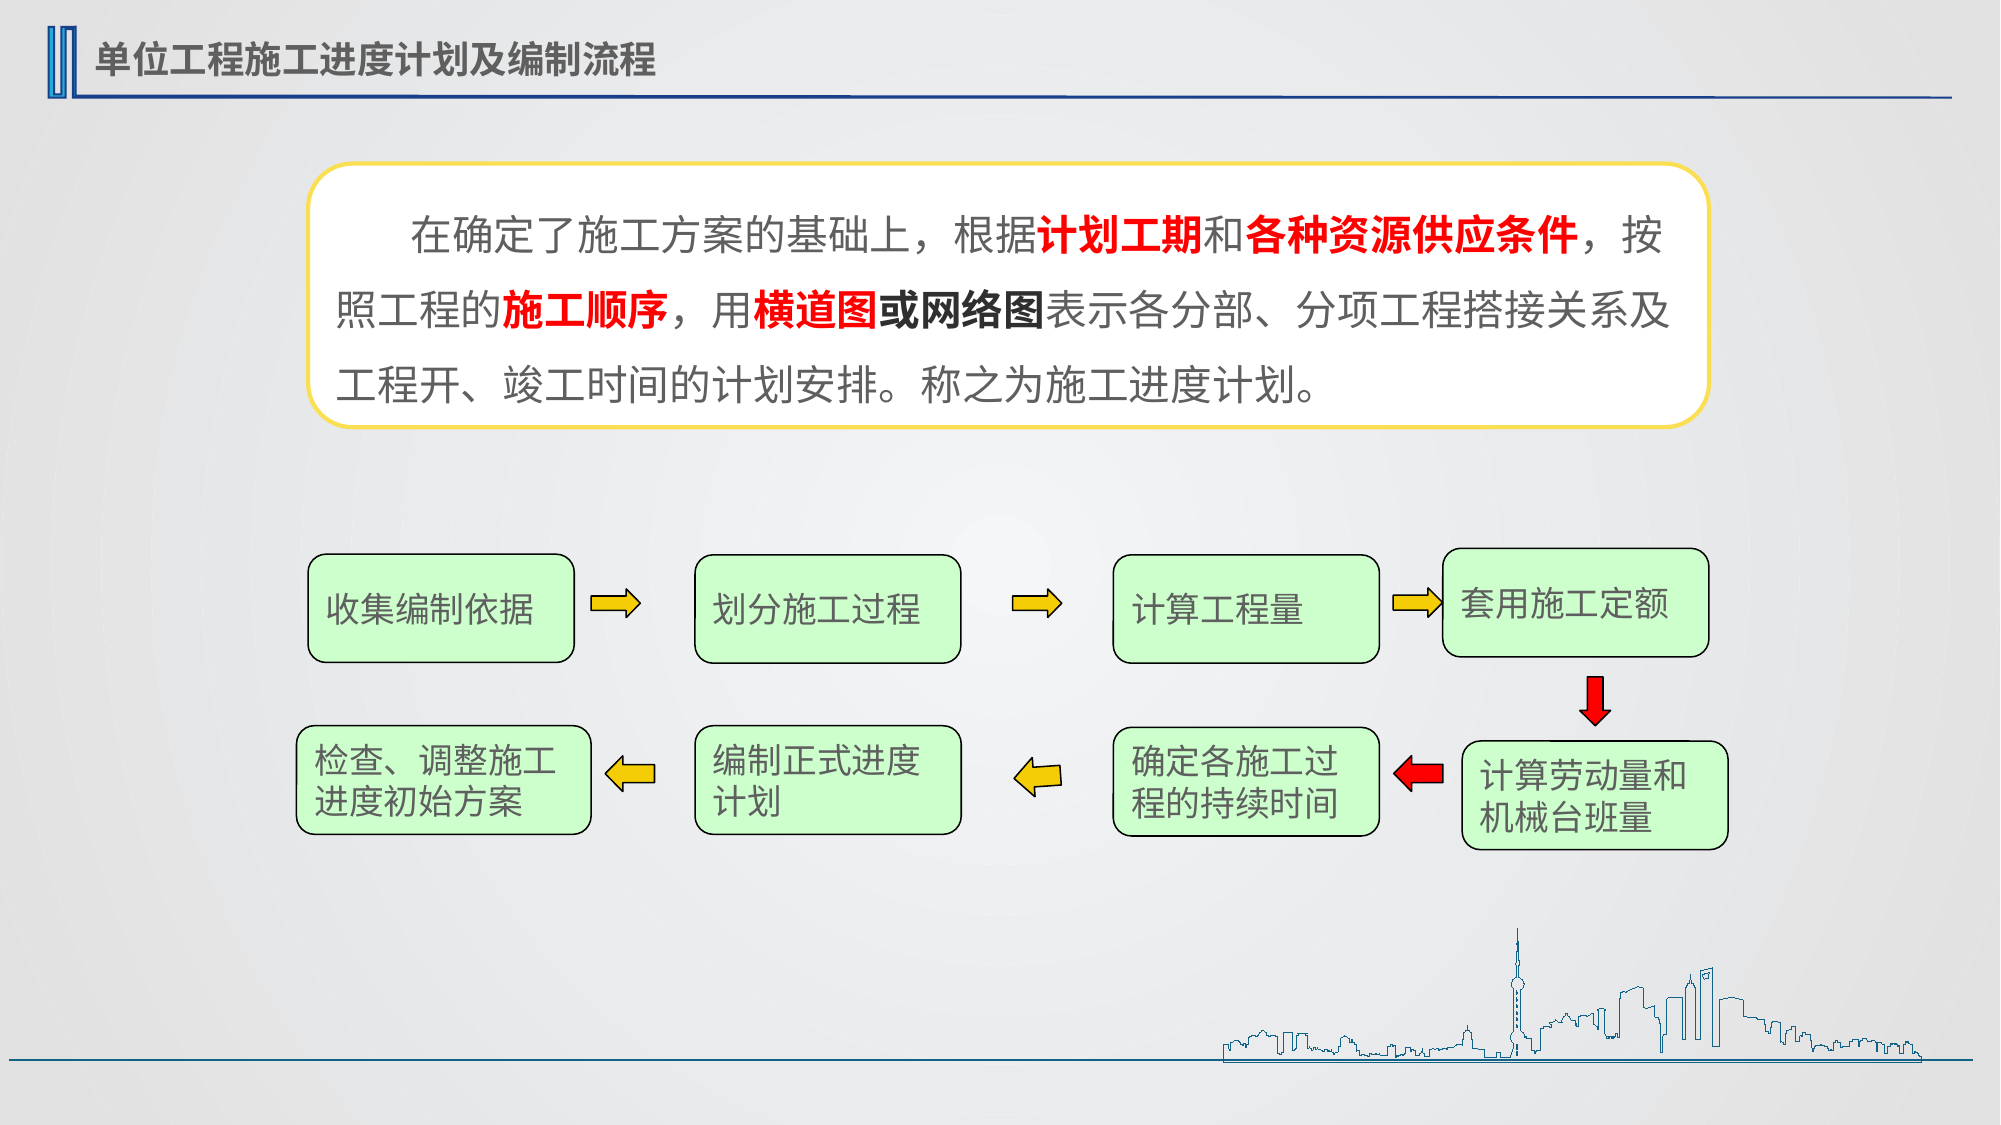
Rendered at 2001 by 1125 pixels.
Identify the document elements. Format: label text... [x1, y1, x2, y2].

text_box 收集编制依据 [308, 554, 575, 663]
text_box 单位工程施工进度计划及编制流程 [79, 28, 728, 101]
text_box [1579, 676, 1611, 726]
text_box [1012, 588, 1062, 618]
text_box [1393, 587, 1443, 618]
text_box 套用施工定额 [1442, 548, 1709, 657]
slide_number [137, 1042, 588, 1103]
text_box 检查、调整施工进度初始方案 [296, 725, 592, 835]
text_box [591, 588, 641, 618]
text_box 确定各施工过程的持续时间 [1113, 727, 1380, 836]
text_box [1014, 757, 1062, 797]
text_box 划分施工过程 [694, 554, 961, 664]
text_box [605, 755, 655, 792]
text_box 编制正式进度计划 [695, 725, 962, 835]
text_box 计算工程量 [1113, 554, 1380, 664]
text_box 在确定了施工方案的基础上，根据计划工期和各种资源供应条件，按照工程的施工顺序，用横道图或网络图表示各分部、分项工程搭接关系及工程开、竣工时间的计划安排。称之为施工进度计划。 [308, 163, 1709, 428]
text_box [1393, 755, 1443, 792]
text_box 计算劳动量和机械台班量 [1462, 740, 1729, 850]
